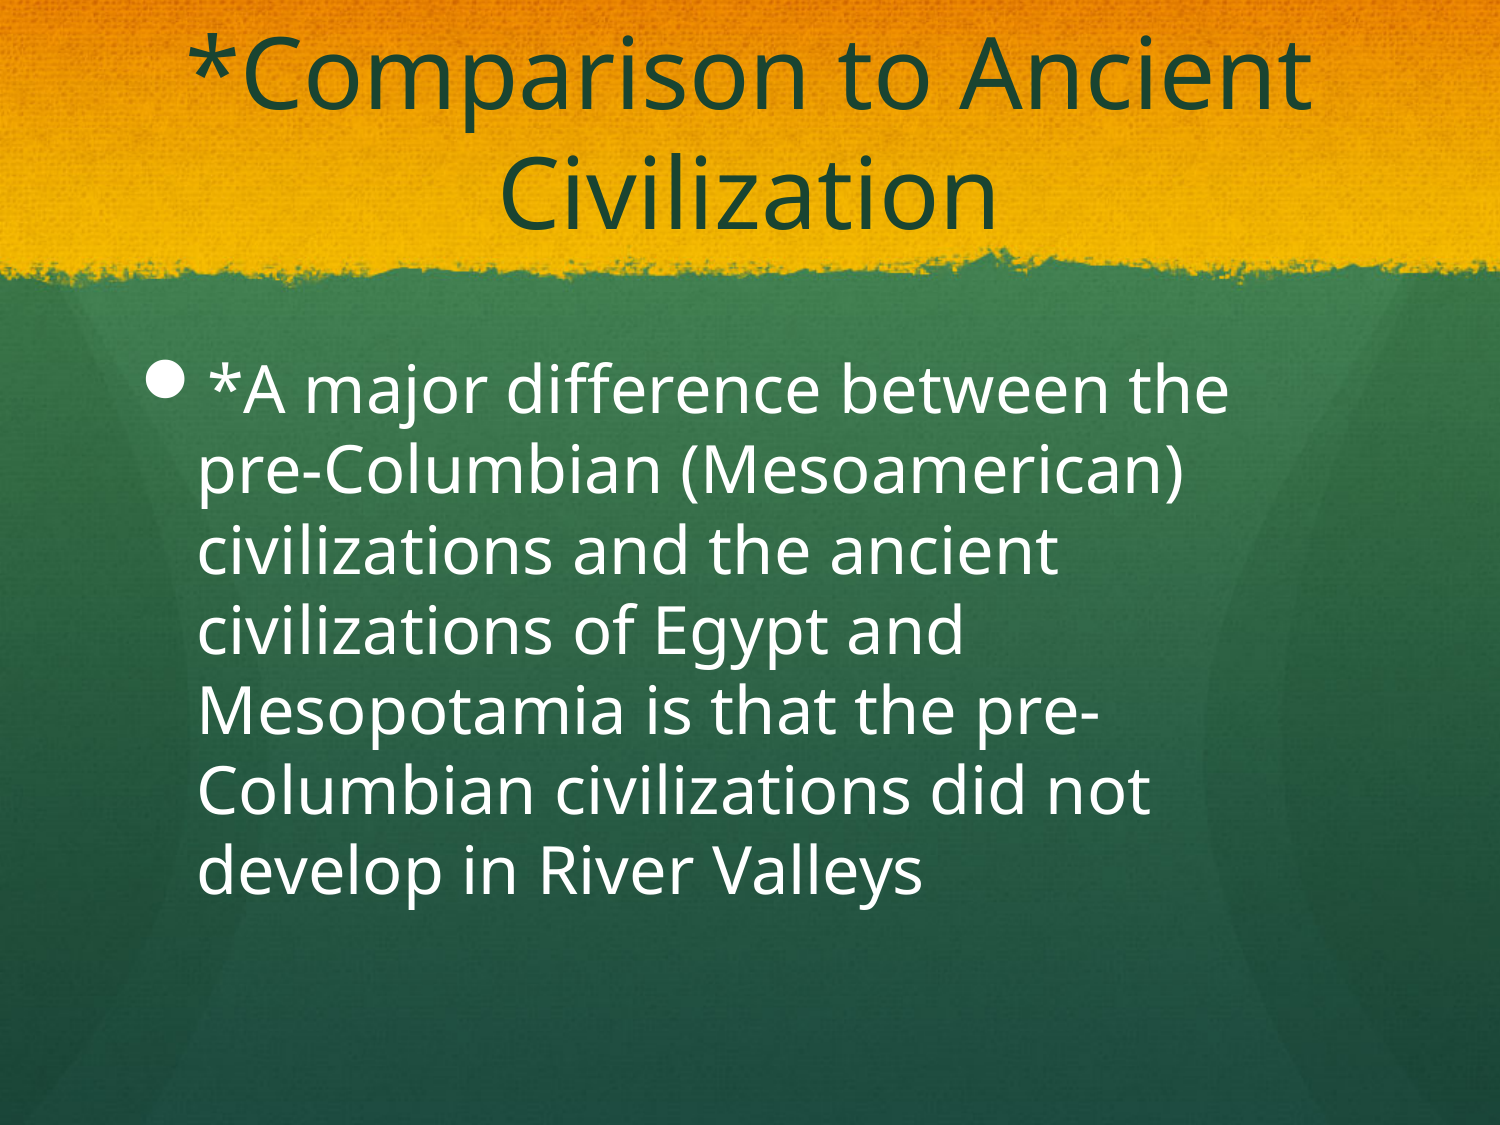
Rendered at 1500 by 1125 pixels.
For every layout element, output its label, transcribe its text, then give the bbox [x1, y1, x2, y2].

list *A major difference between the pre-Columbian (Mesoamerican) civilizations and the ancient civilizations of Egypt and Mesopotamia is that the pre-Columbian civilizations did not develop in River Valleys [125, 339, 1375, 1026]
picture [0, 0, 1500, 1125]
title *Comparison to Ancient Civilization [125, 13, 1375, 246]
